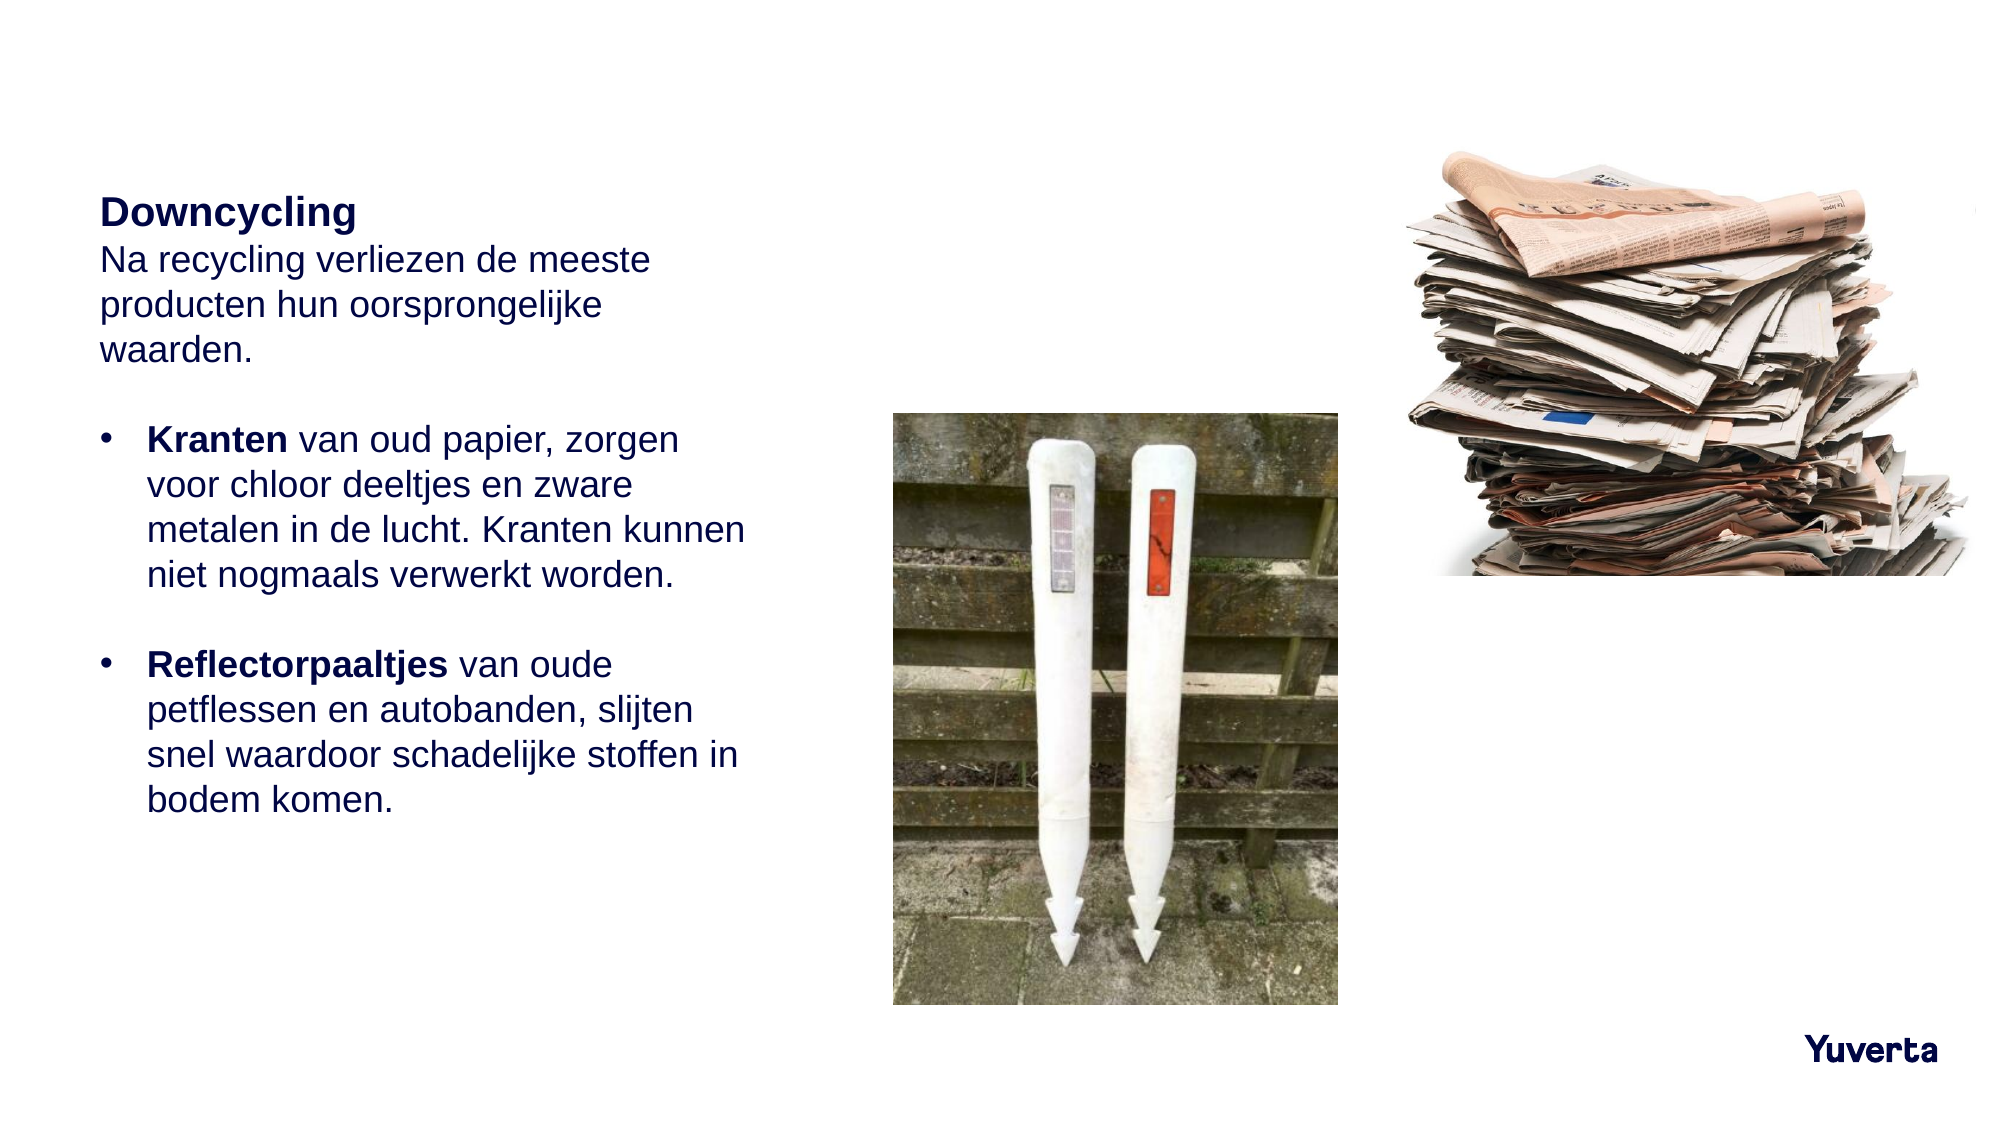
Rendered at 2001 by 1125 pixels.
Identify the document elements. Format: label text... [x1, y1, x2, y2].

picture [893, 413, 1338, 1005]
title Downcycling [99, 44, 758, 235]
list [1395, 139, 1976, 576]
list Na recycling verliezen de meeste producten hun oorsprongelijke waarden. Kranten van oud papier, zorgen voor chloor deeltjes en zware metalen in de lucht. Kranten kunnen niet nogmaals verwerkt worden. Reflectorpaaltjes van oude petflessen en autobanden, slijten snel waardoor schadelijke stoffen in bodem komen. [99, 235, 758, 1005]
